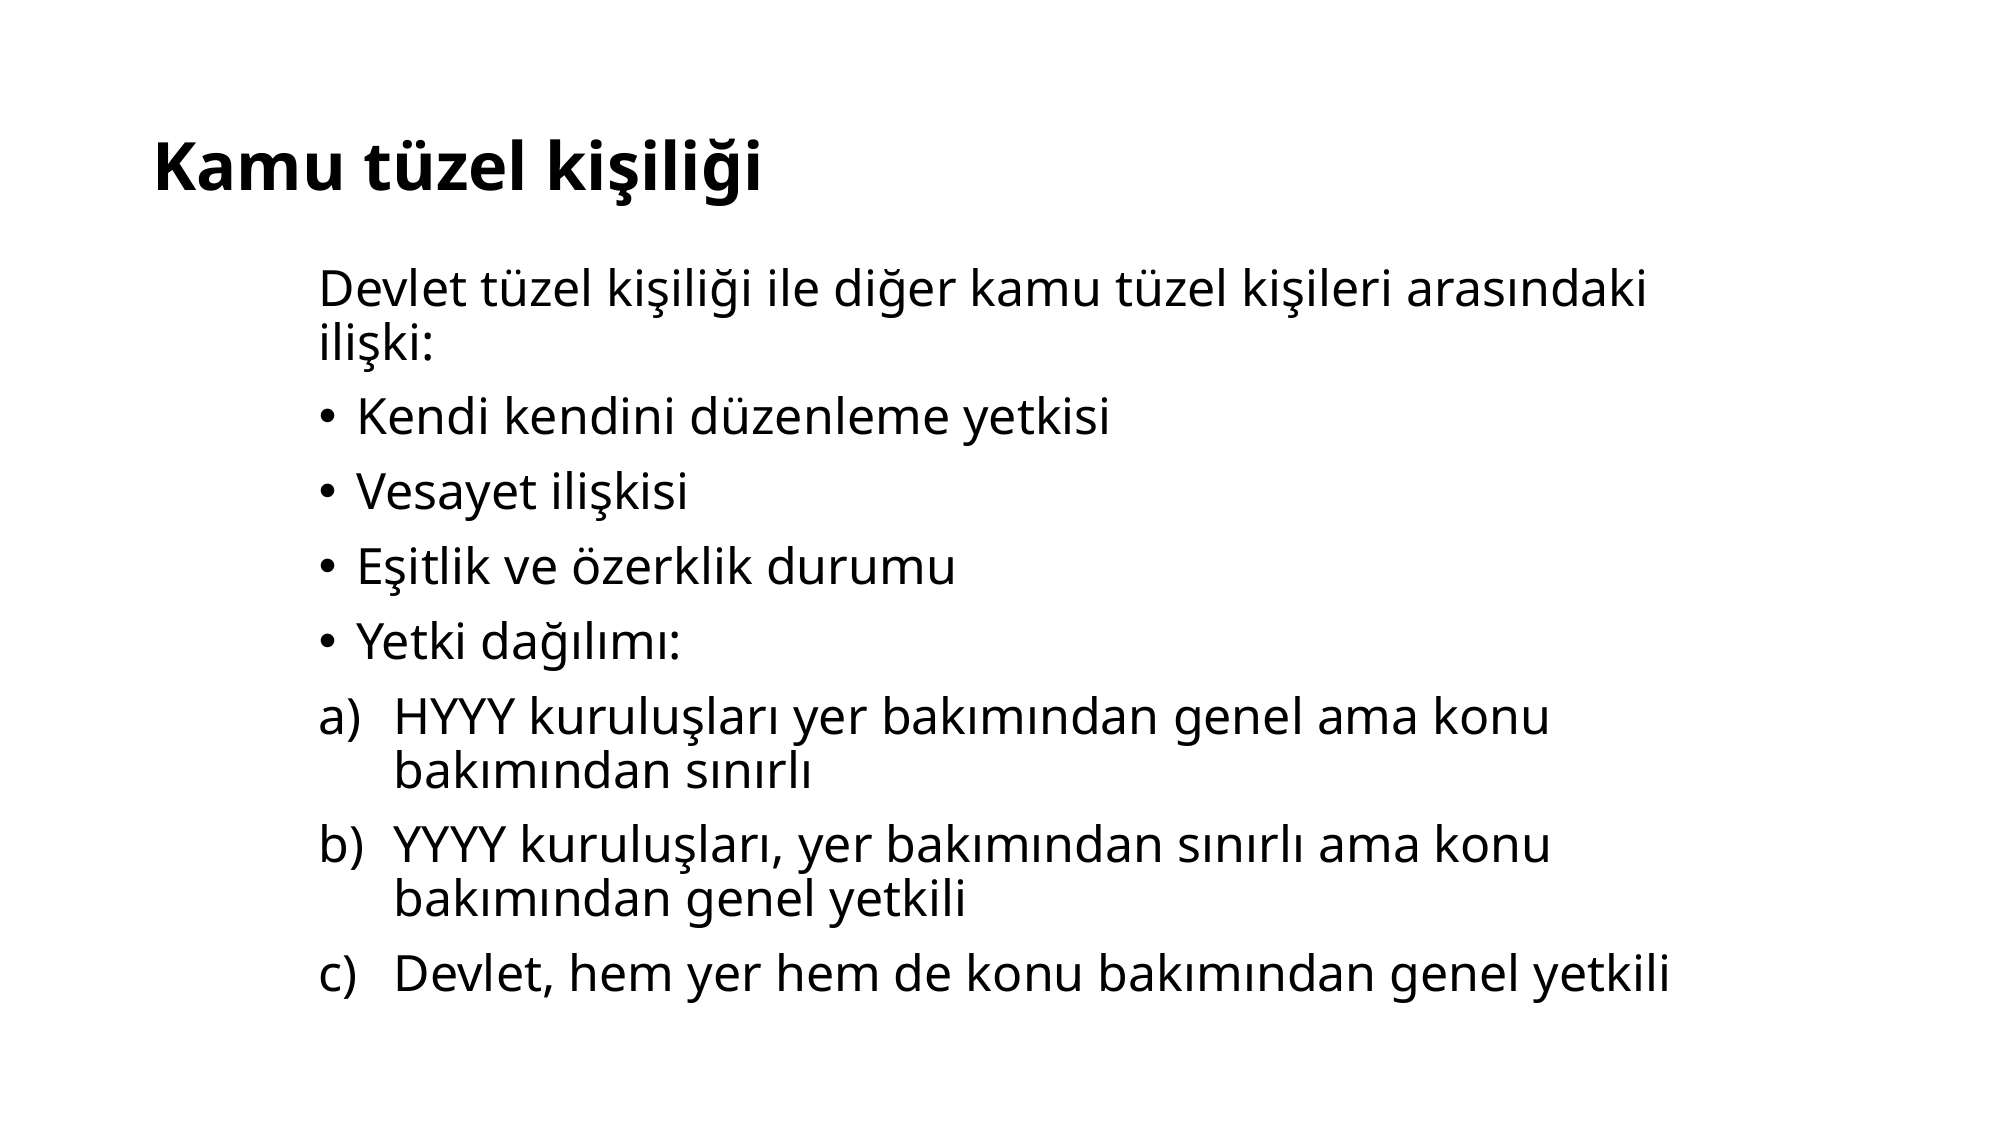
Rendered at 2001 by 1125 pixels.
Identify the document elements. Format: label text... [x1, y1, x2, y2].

title Kamu tüzel kişiliği [137, 59, 1863, 278]
list Devlet tüzel kişiliği ile diğer kamu tüzel kişileri arasındaki ilişki: Kendi kendini düzenleme yetkisi Vesayet ilişkisi Eşitlik ve özerklik durumu Yetki dağılımı: HYYY kuruluşları yer bakımından genel ama konu bakımından sınırlı YYYY kuruluşları, yer bakımından sınırlı ama konu bakımından genel yetkili Devlet, hem yer hem de konu bakımından genel yetkili [303, 255, 1709, 1125]
